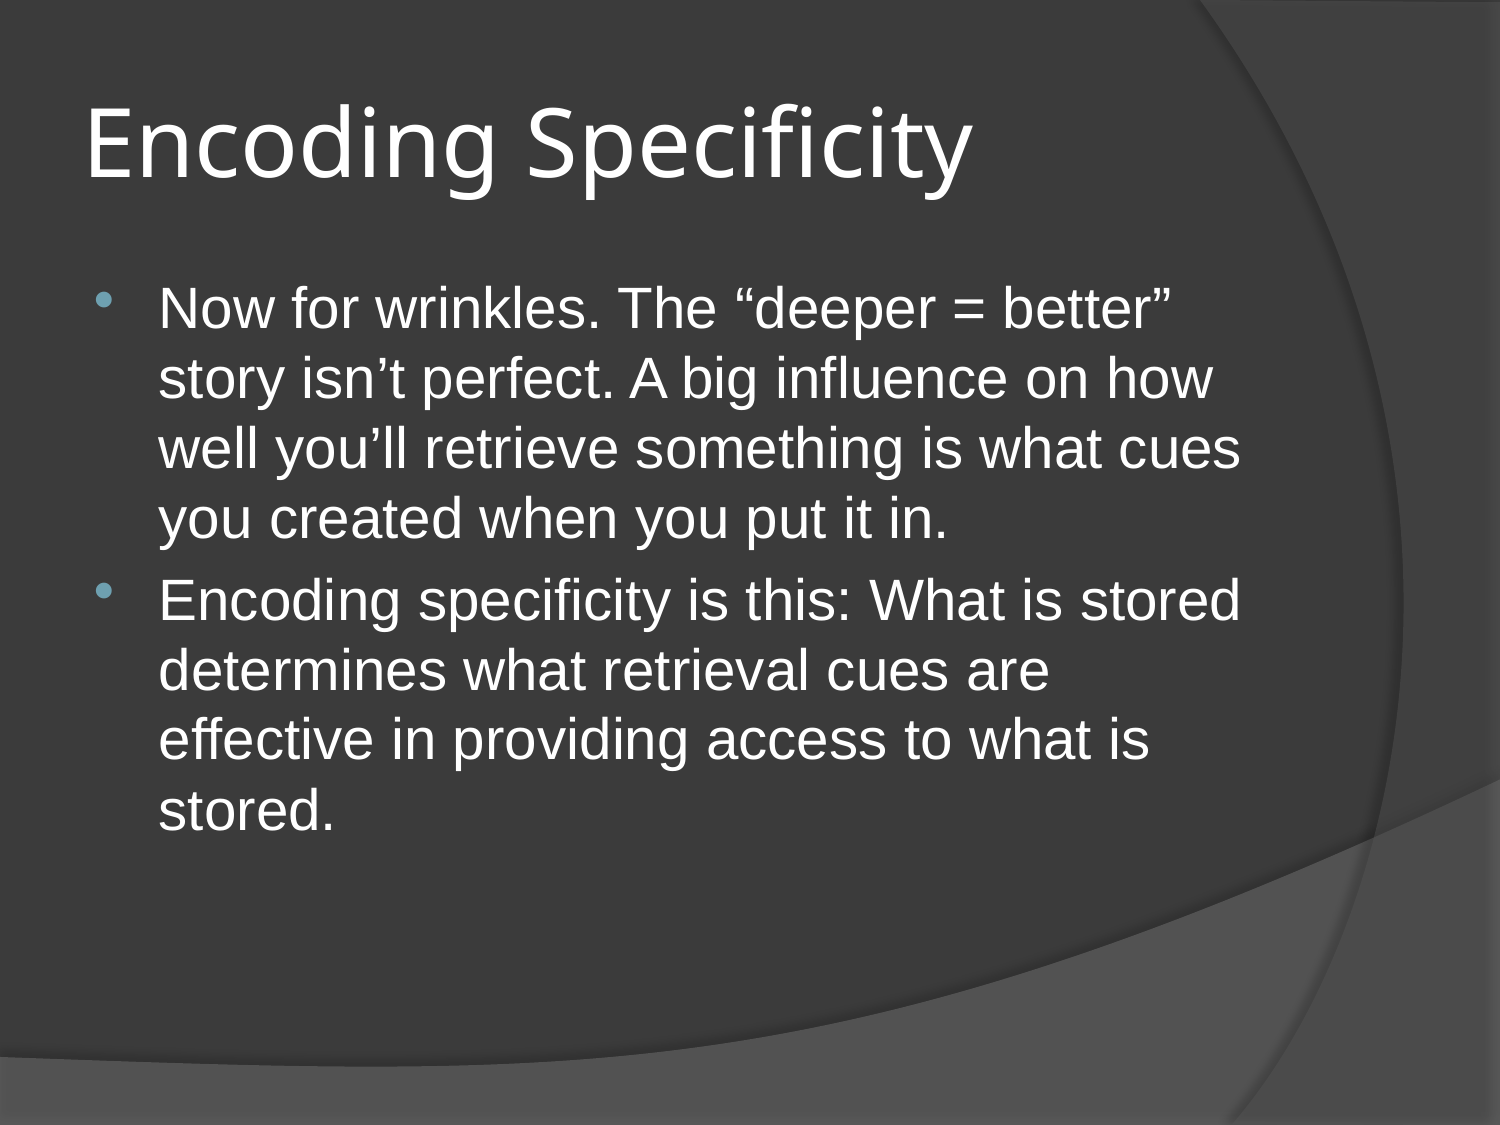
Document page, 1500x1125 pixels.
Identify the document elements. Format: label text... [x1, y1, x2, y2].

title Encoding Specificity [75, 45, 1300, 233]
list Now for wrinkles. The “deeper = better” story isn’t perfect. A big influence on how well you’ll retrieve something is what cues you created when you put it in. Encoding specificity is this: What is stored determines what retrieval cues are effective in providing access to what is stored. [75, 262, 1300, 1005]
